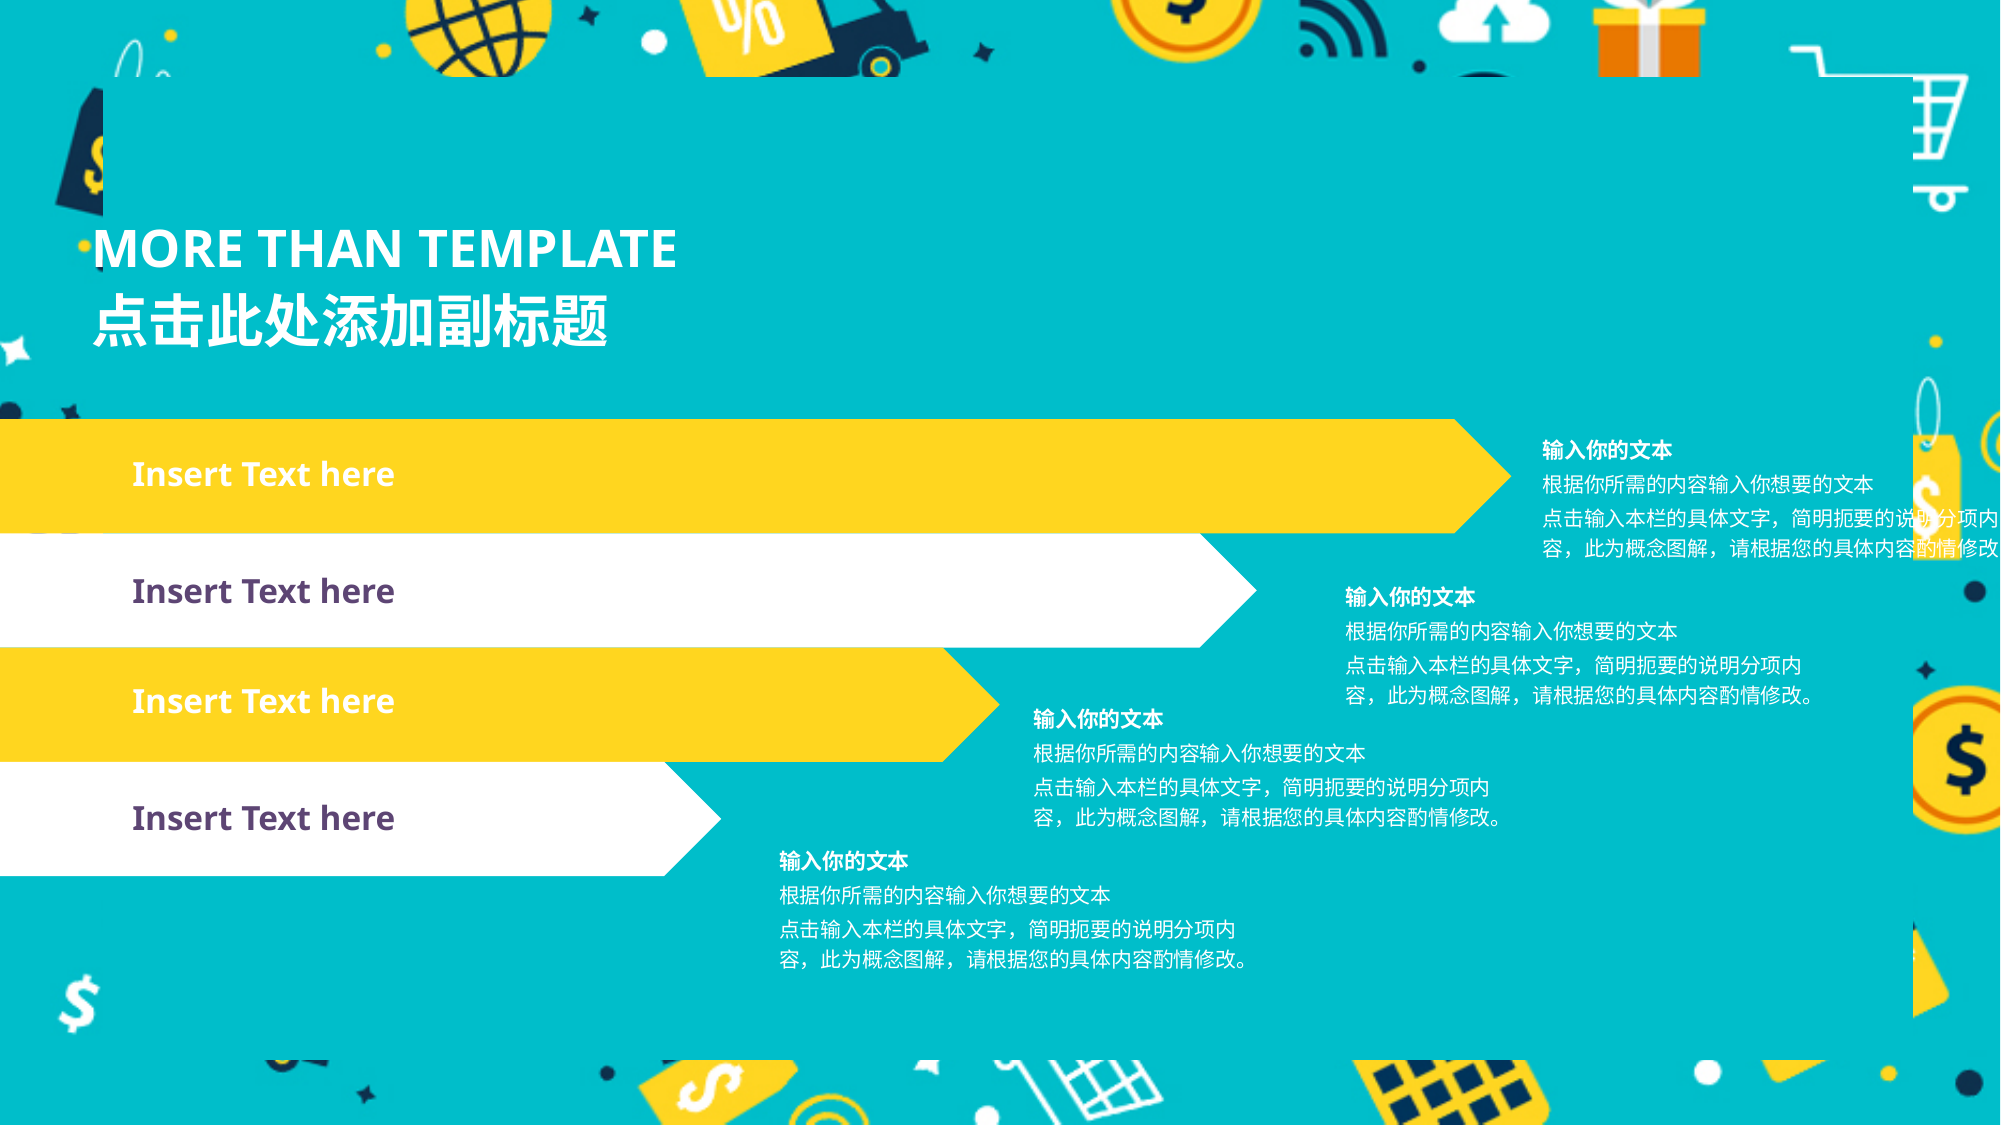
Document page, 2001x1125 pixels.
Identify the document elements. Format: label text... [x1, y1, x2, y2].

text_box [0, 533, 1257, 648]
picture [0, 0, 2001, 1125]
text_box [0, 419, 1512, 534]
text_box MORE THAN TEMPLATE 点击此处添加副标题 [76, 202, 737, 361]
text_box 输入你的文本 根据你所需的内容输入你想要的文本 点击输入本栏的具体文字，简明扼要的说明分项内容，此为概念图解，请根据您的具体内容酌情修改。 [755, 830, 1265, 984]
text_box 输入你的文本 根据你所需的内容输入你想要的文本 点击输入本栏的具体文字，简明扼要的说明分项内容，此为概念图解，请根据您的具体内容酌情修改。 [1009, 688, 1519, 842]
text_box 输入你的文本 根据你所需的内容输入你想要的文本 点击输入本栏的具体文字，简明扼要的说明分项内容，此为概念图解，请根据您的具体内容酌情修改。 [1518, 419, 2000, 573]
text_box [0, 647, 1000, 762]
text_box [0, 761, 722, 877]
text_box 输入你的文本 根据你所需的内容输入你想要的文本 点击输入本栏的具体文字，简明扼要的说明分项内容，此为概念图解，请根据您的具体内容酌情修改。 [1321, 566, 1831, 720]
